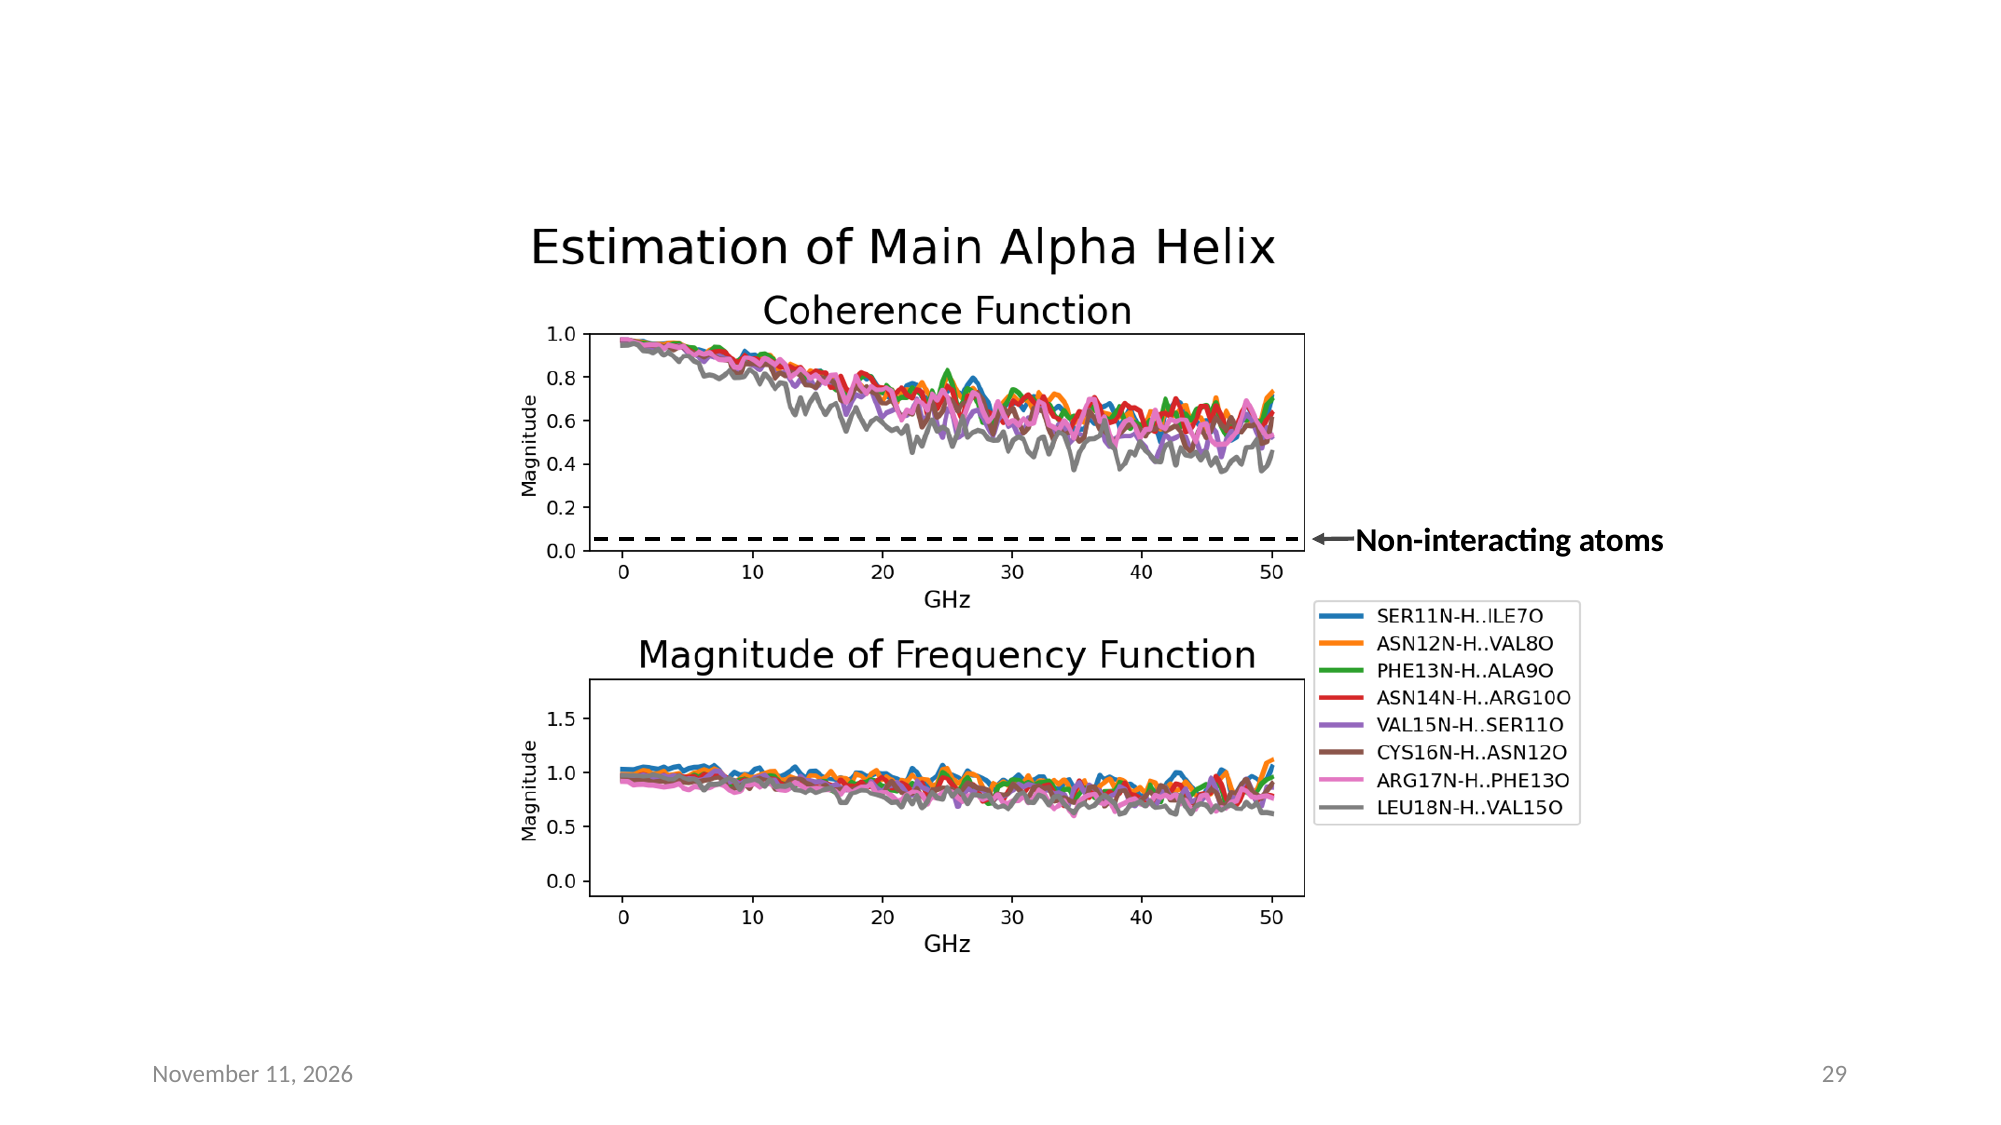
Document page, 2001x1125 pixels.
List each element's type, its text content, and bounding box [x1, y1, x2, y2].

slide_number 29 [1412, 1042, 1863, 1103]
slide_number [137, 1042, 588, 1103]
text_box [433, 76, 1631, 965]
text_box Non-interacting atoms [1631, 511, 1680, 566]
